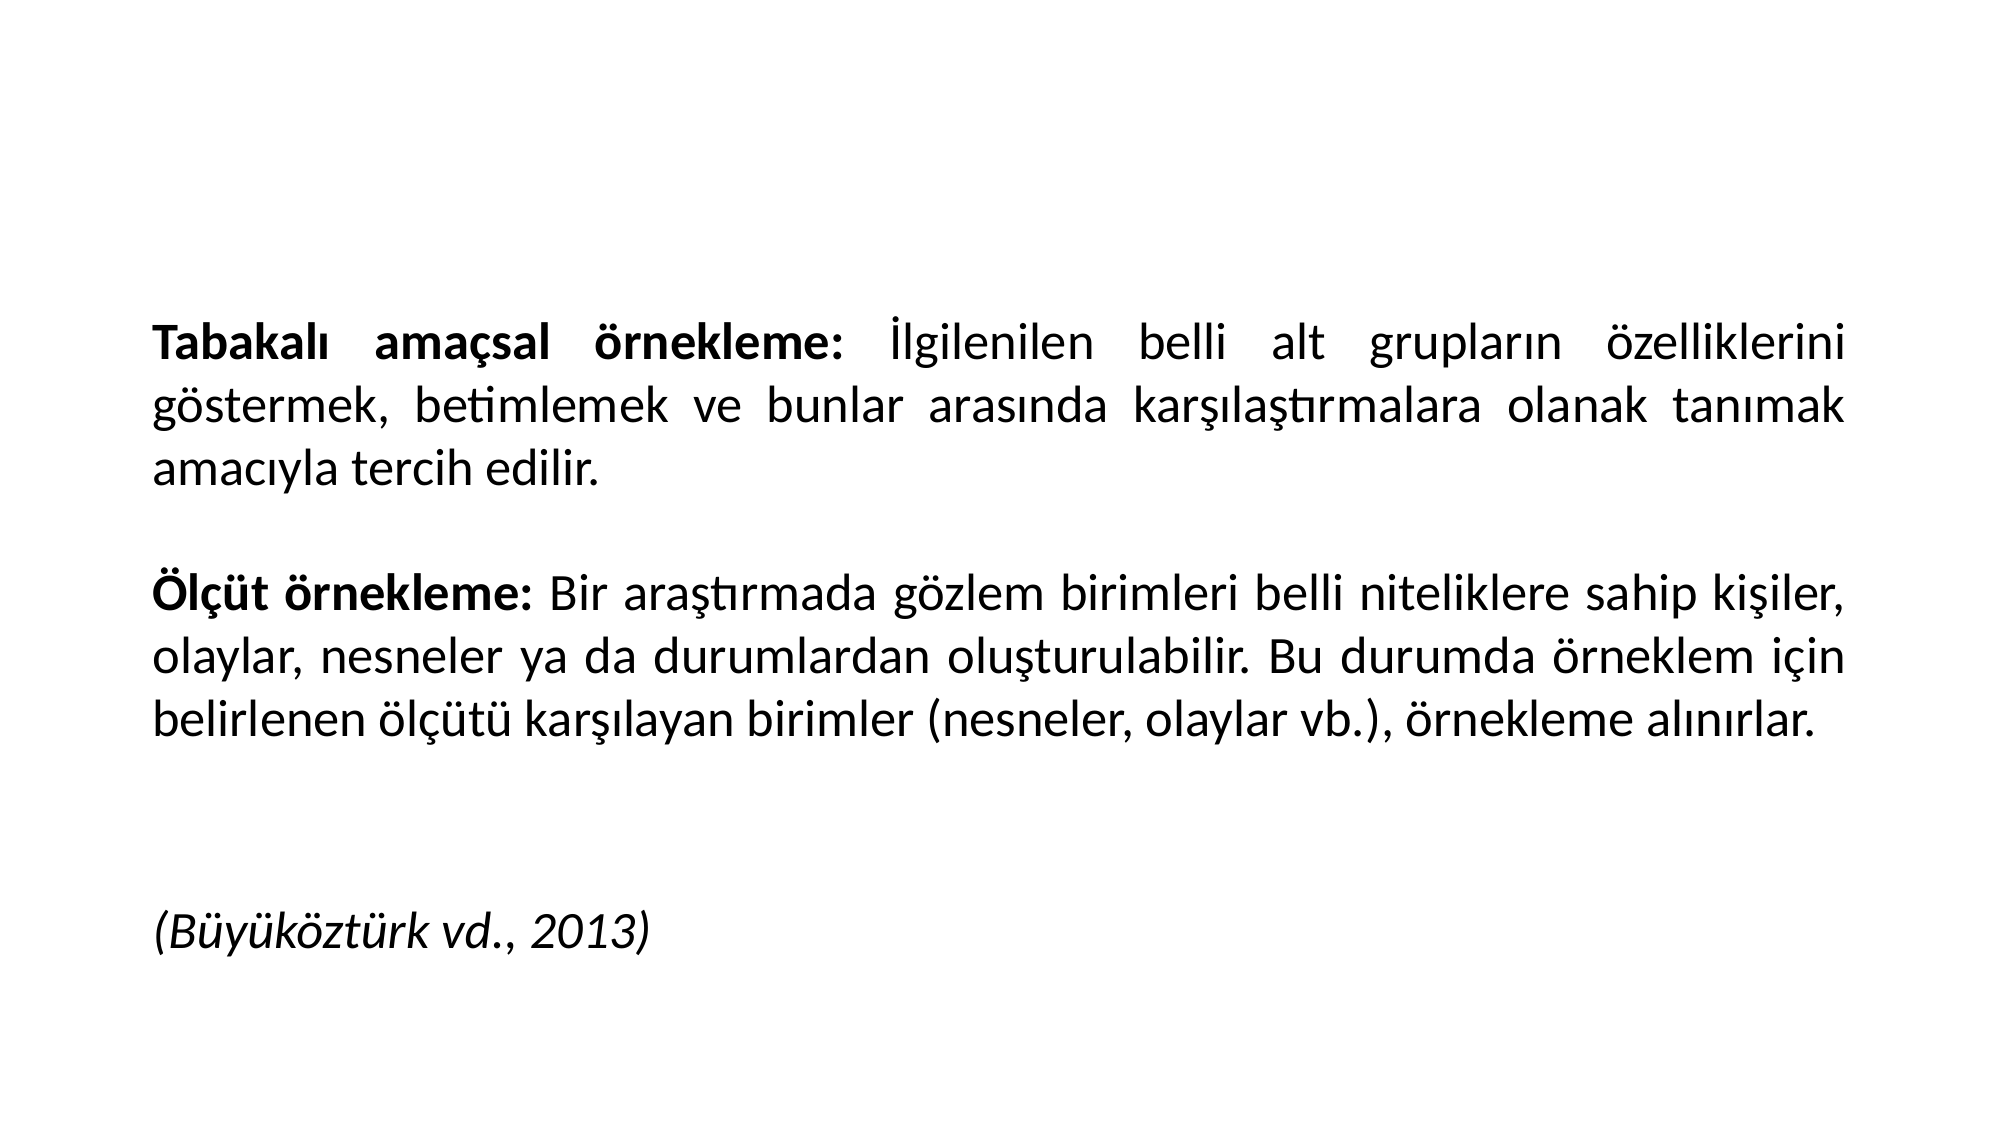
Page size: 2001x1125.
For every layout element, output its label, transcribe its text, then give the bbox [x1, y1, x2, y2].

list Tabakalı amaçsal örnekleme: İlgilenilen belli alt grupların özelliklerini göstermek, betimlemek ve bunlar arasında karşılaştırmalara olanak tanımak amacıyla tercih edilir. Ölçüt örnekleme: Bir araştırmada gözlem birimleri belli niteliklere sahip kişiler, olaylar, nesneler ya da durumlardan oluşturulabilir. Bu durumda örneklem için belirlenen ölçütü karşılayan birimler (nesneler, olaylar vb.), örnekleme alınırlar. (Büyüköztürk vd., 2013) [137, 299, 1863, 1014]
